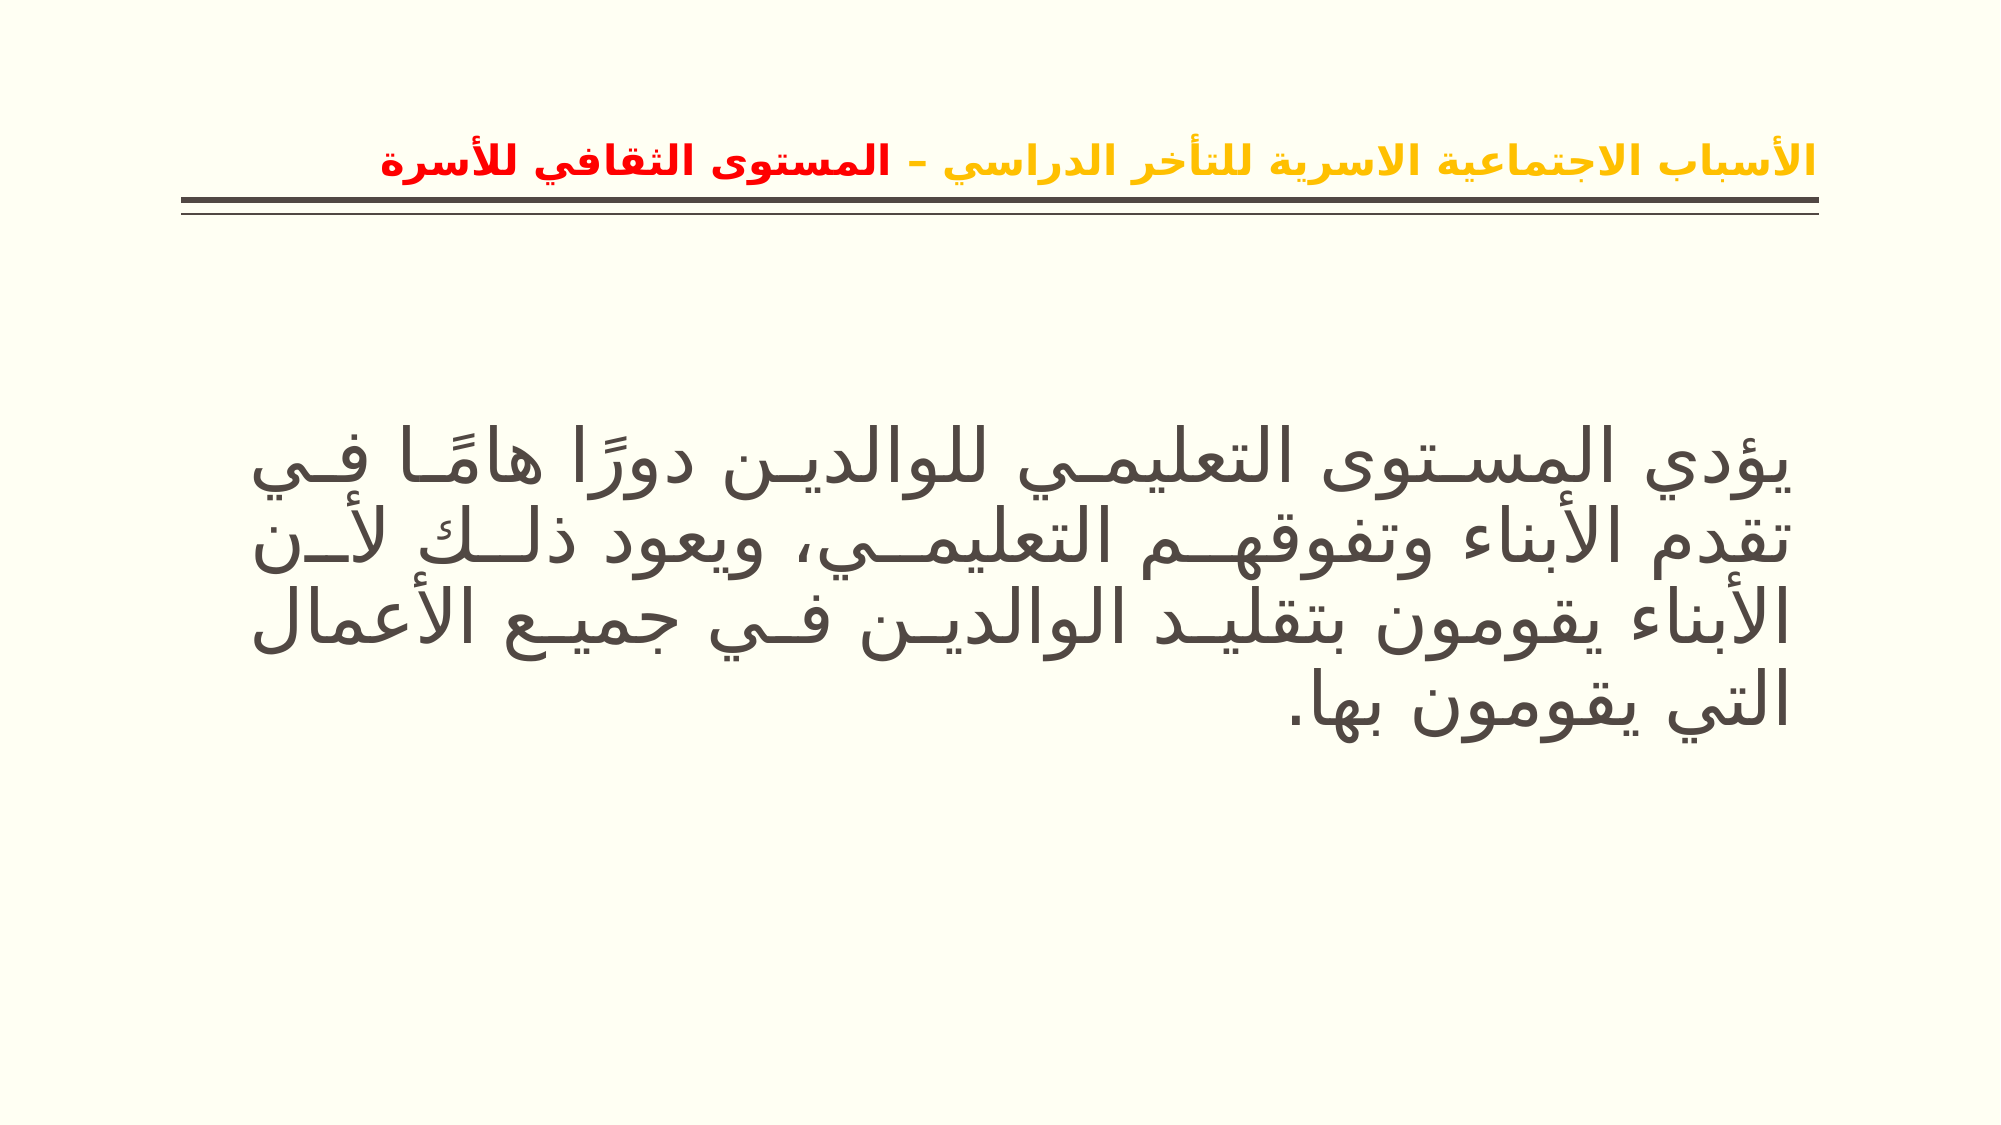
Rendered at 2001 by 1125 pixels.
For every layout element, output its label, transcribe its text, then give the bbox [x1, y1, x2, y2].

list يؤدي المستوى التعليمي للوالدين دورًا هامًا في تقدم الأبناء وتفوقهم التعليمي، ويعود ذلك لأن الأبناء يقومون بتقليد الوالدين في جميع الأعمال التي يقومون بها. [249, 409, 1794, 671]
title الأسباب الاجتماعية الاسرية للتأخر الدراسي – المستوى الثقافي للأسرة [181, 12, 1819, 193]
